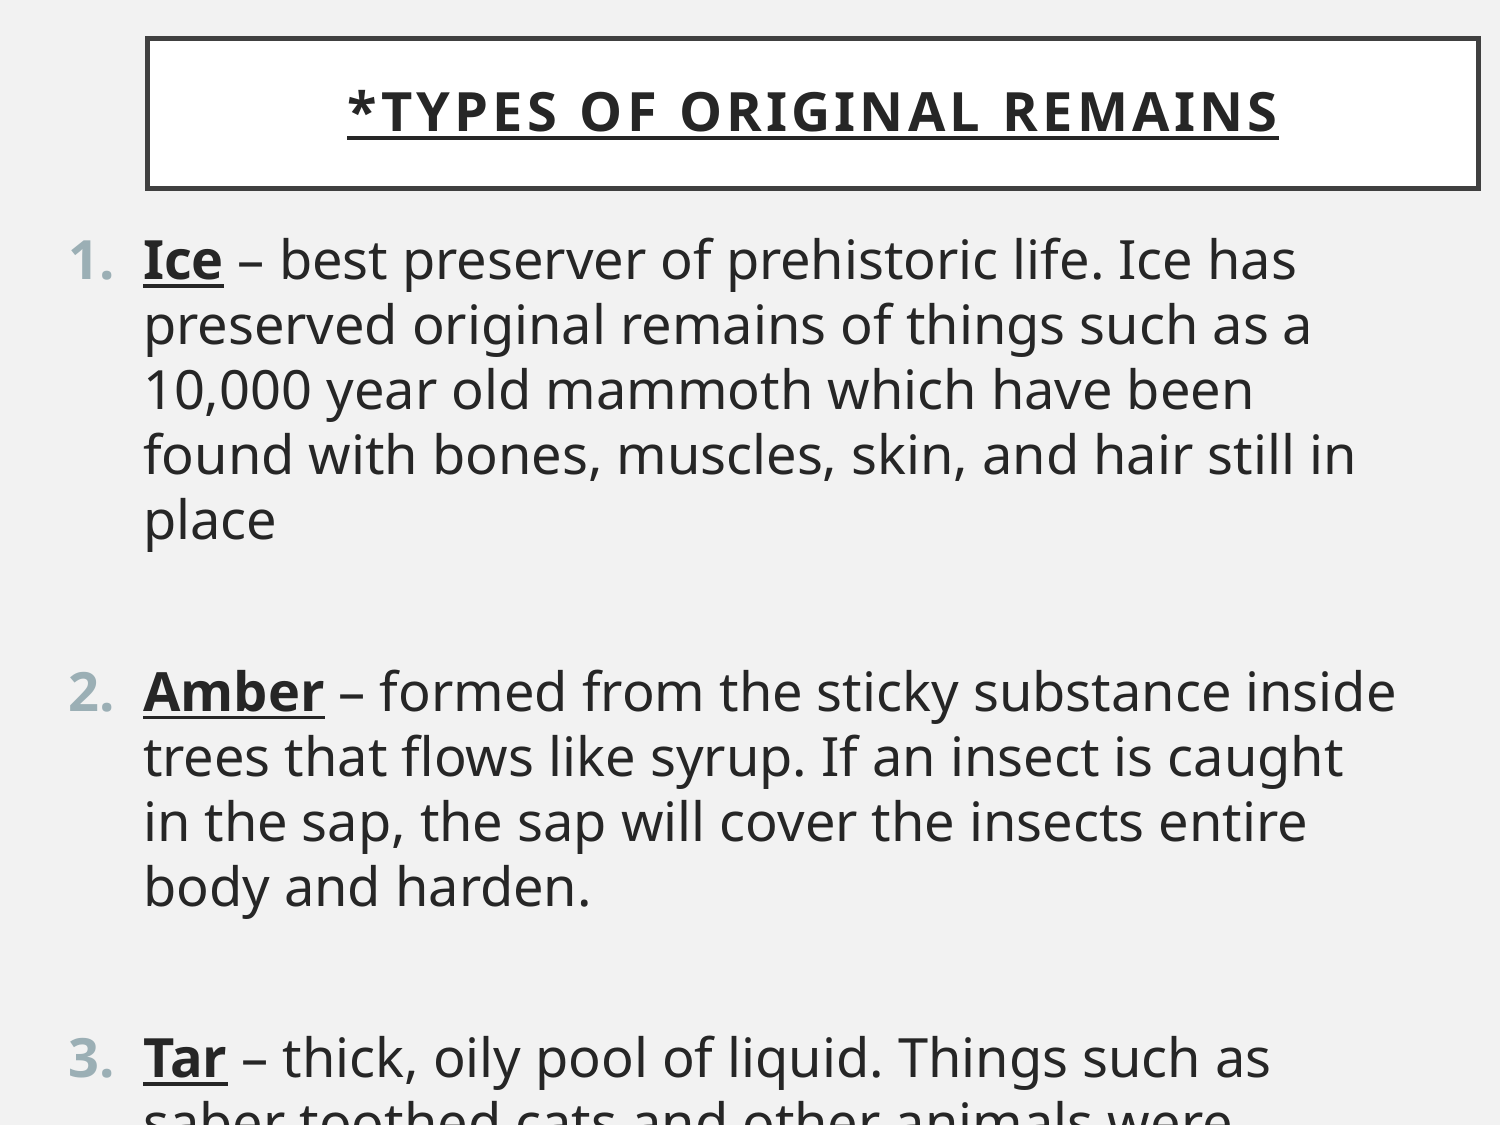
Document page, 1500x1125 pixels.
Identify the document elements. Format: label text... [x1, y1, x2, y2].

title *Types of Original Remains [145, 36, 1481, 191]
list Ice – best preserver of prehistoric life. Ice has preserved original remains of things such as a 10,000 year old mammoth which have been found with bones, muscles, skin, and hair still in place Amber – formed from the sticky substance inside trees that flows like syrup. If an insect is caught in the sap, the sap will cover the insects entire body and harden. Tar – thick, oily pool of liquid. Things such as saber toothed cats and other animals were trapped and preserved [50, 218, 1419, 1080]
